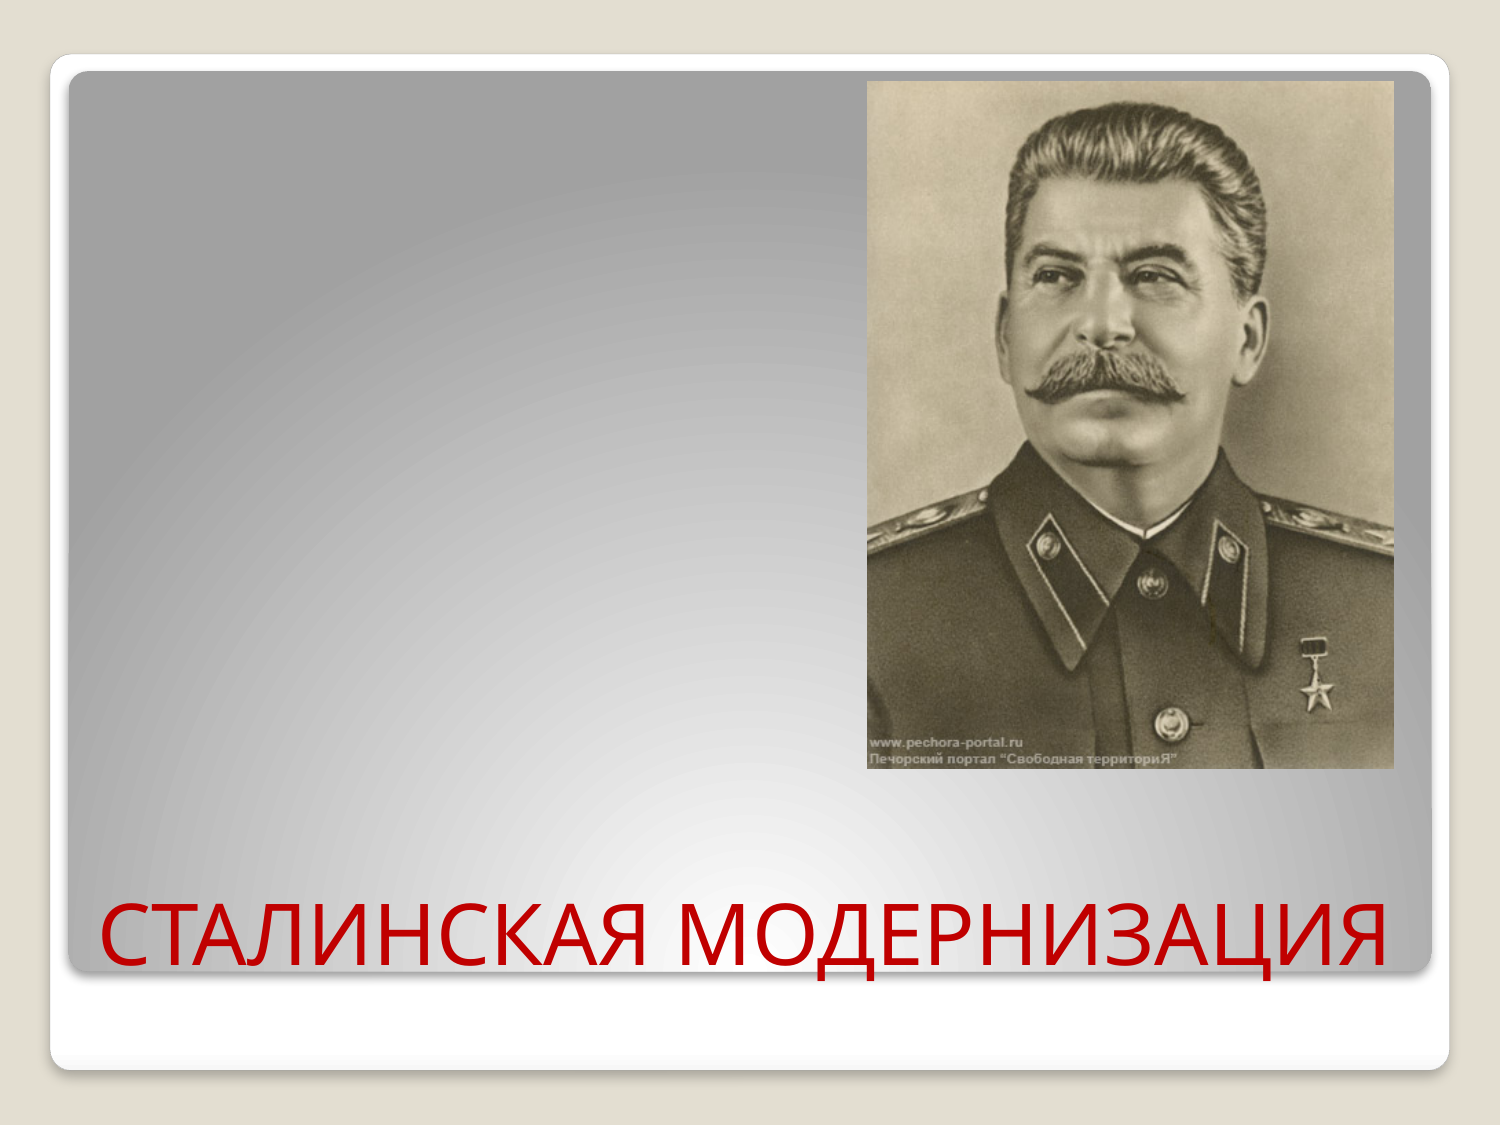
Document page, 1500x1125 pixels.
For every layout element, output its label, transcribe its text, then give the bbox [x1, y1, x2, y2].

title СТАЛИНСКАЯ МОДЕРНИЗАЦИЯ [82, 817, 1425, 990]
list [866, 81, 1394, 770]
